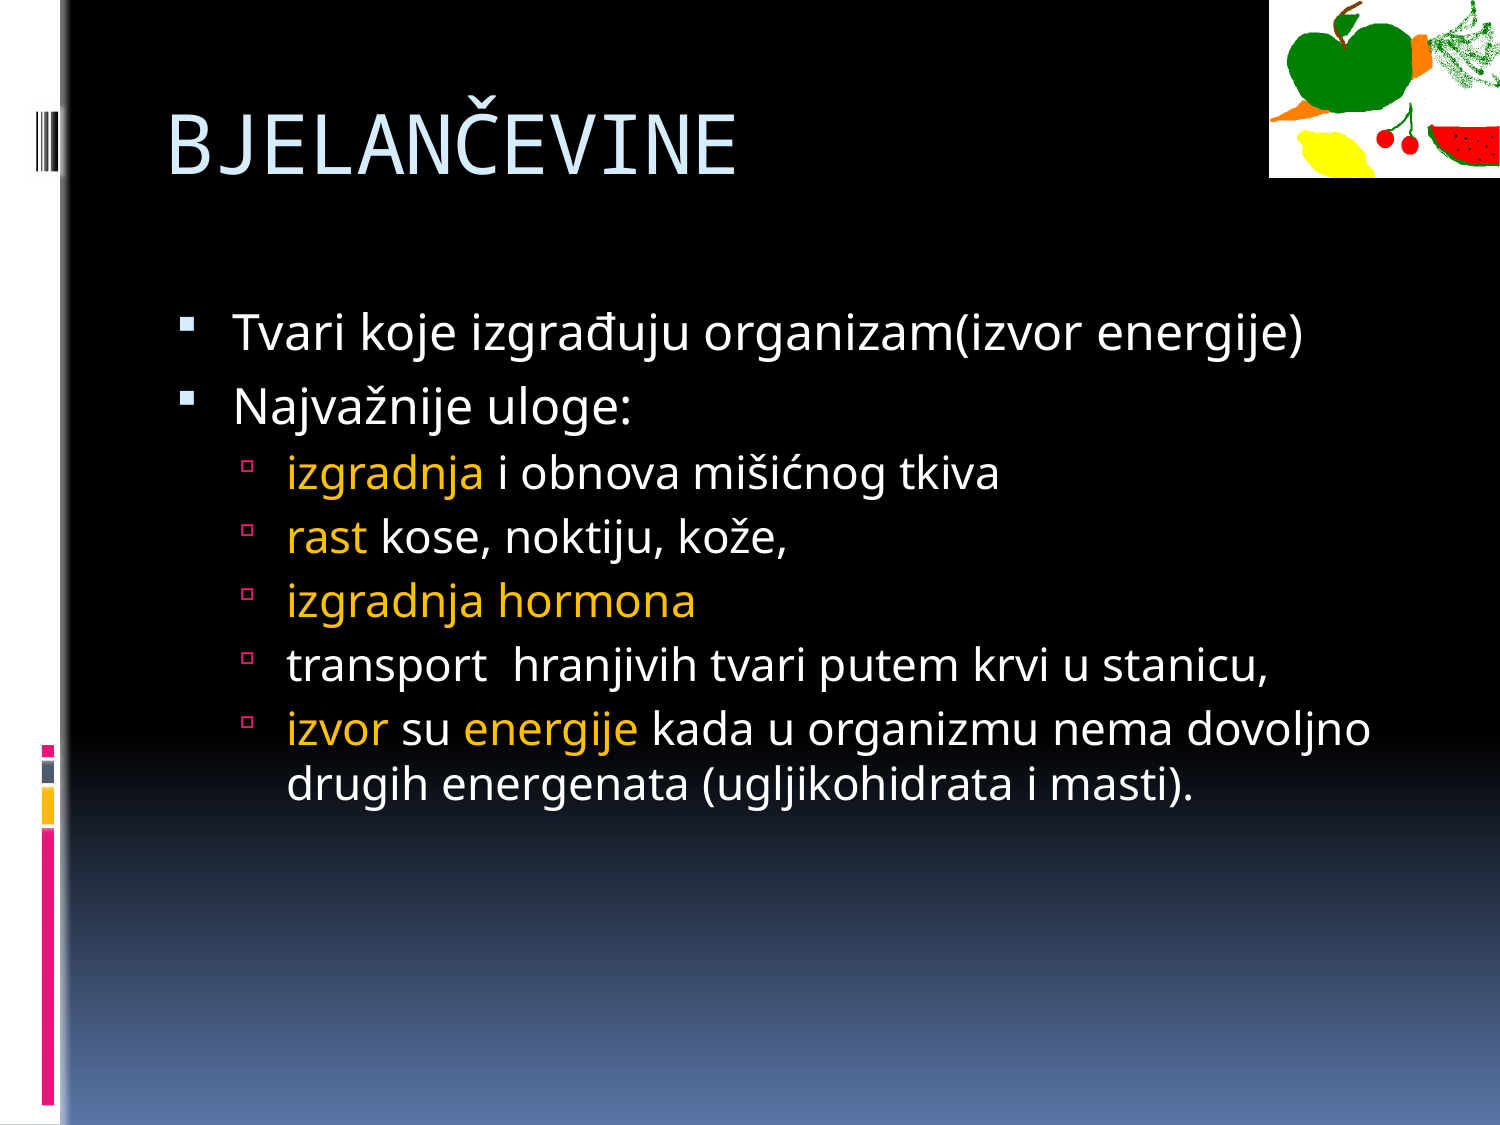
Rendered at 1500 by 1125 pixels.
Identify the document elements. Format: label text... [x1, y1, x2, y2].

picture [1269, 0, 1500, 178]
list Tvari koje izgrađuju organizam(izvor energije) Najvažnije uloge: izgradnja i obnova mišićnog tkiva rast kose, noktiju, kože, izgradnja hormona transport hranjivih tvari putem krvi u stanicu, izvor su energije kada u organizmu nema dovoljno drugih energenata (ugljikohidrata i masti). [150, 292, 1425, 1043]
title BJELANČEVINE [150, 83, 1425, 234]
